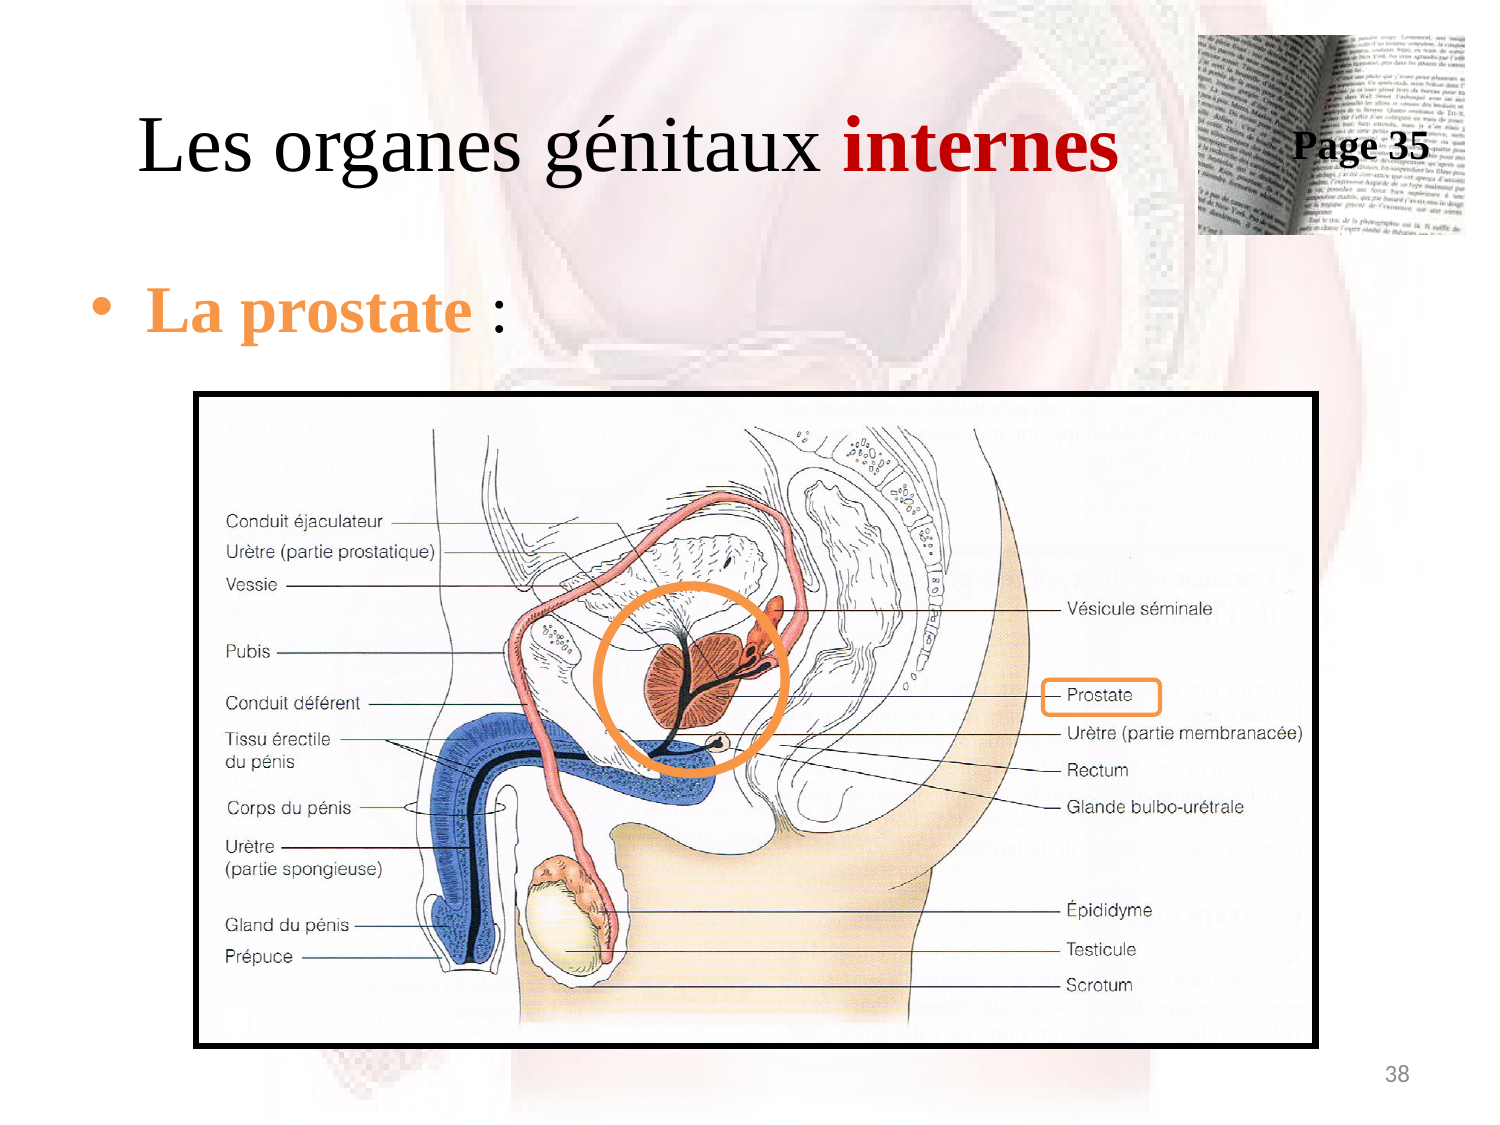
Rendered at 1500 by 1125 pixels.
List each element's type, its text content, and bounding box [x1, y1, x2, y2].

picture [198, 396, 1313, 1044]
slide_number 38 [1074, 1042, 1425, 1103]
picture [1198, 34, 1466, 235]
title Les organes génitaux internes [75, 45, 1184, 233]
text_box Page 35 [1470, 110, 1477, 175]
list La prostate : [75, 257, 1425, 1079]
